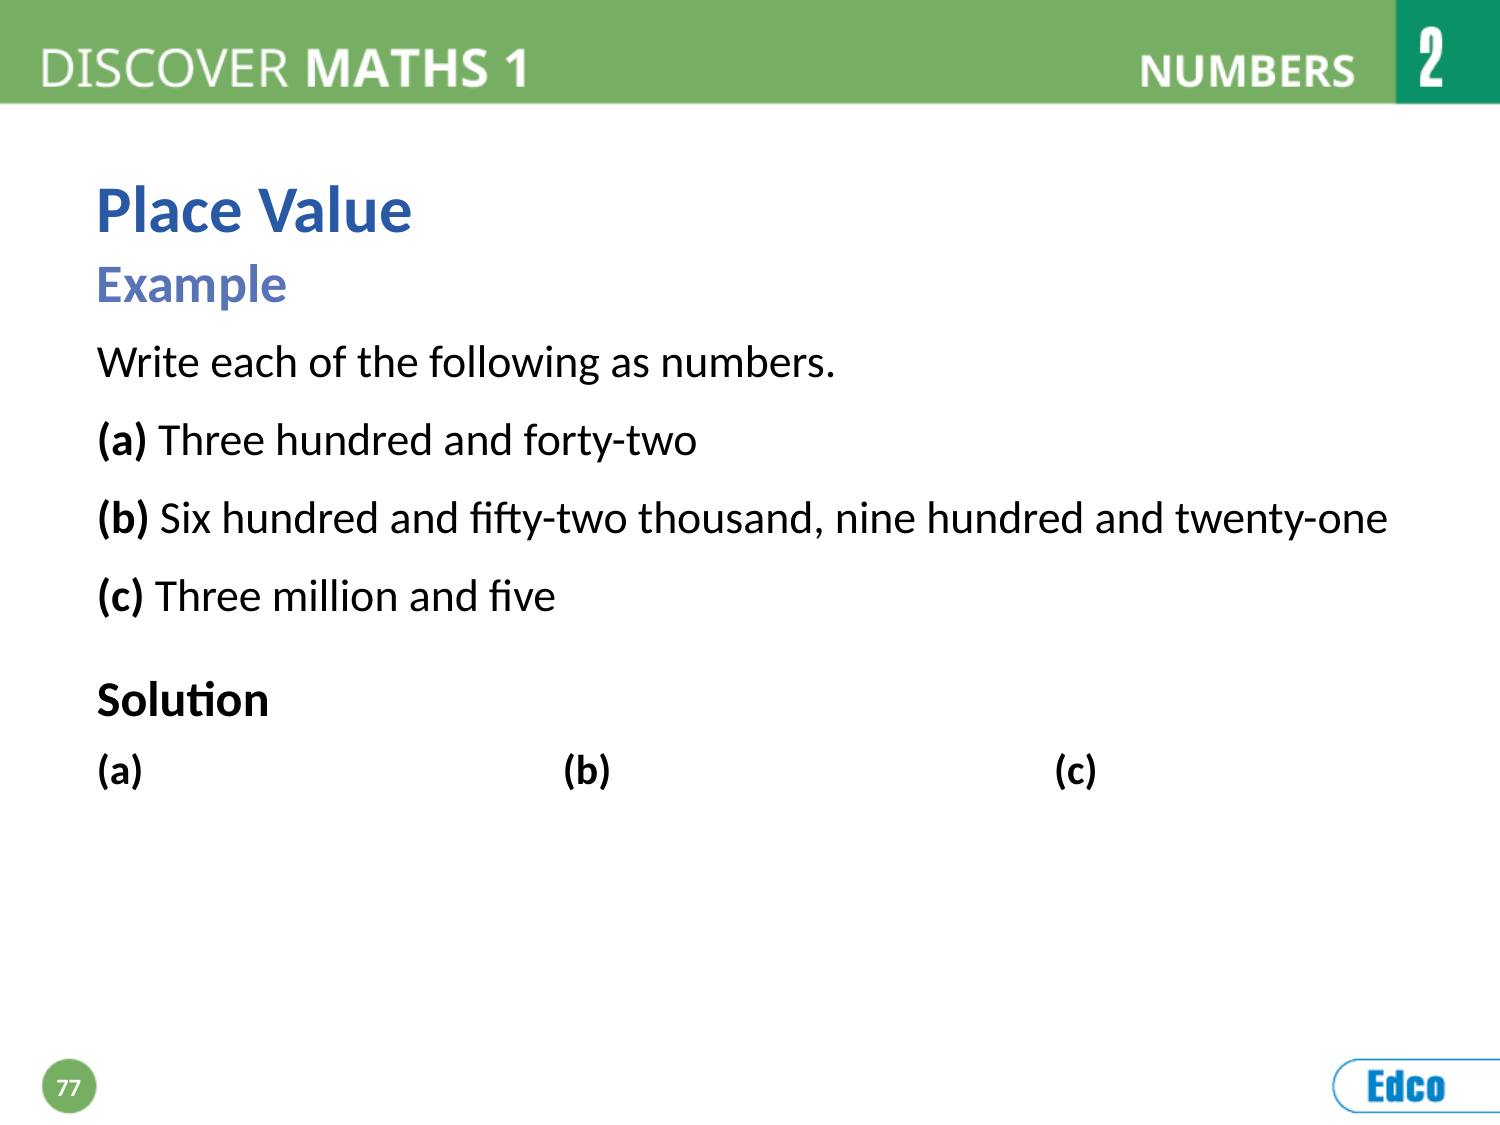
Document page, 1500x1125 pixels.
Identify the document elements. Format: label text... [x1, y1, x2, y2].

picture [0, 0, 1500, 1125]
text_box Example [82, 240, 450, 321]
text_box Place Value [82, 158, 428, 253]
text_box Write each of the following as numbers. (a) Three hundred and forty-two (b) Six hundred and fifty-two thousand, nine hundred and twenty-one (c) Three million and five [82, 324, 1436, 628]
text_box Solution [82, 659, 436, 734]
